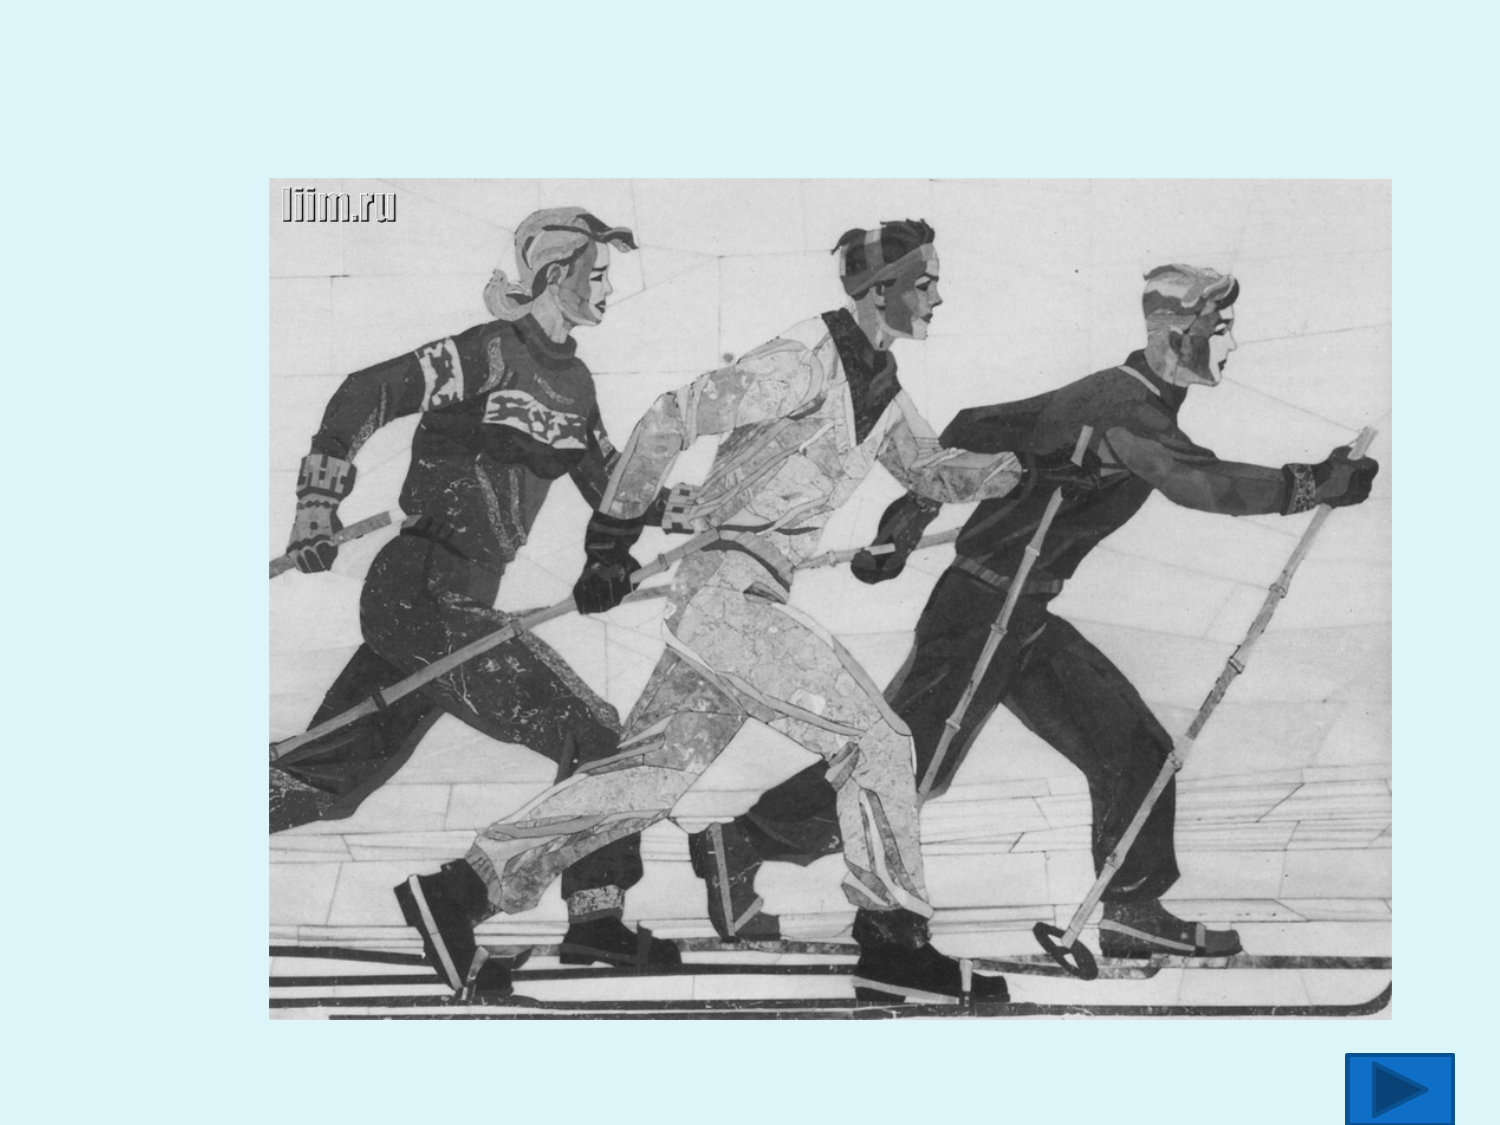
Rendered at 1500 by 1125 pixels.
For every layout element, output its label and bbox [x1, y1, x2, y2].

text_box [1345, 1053, 1455, 1125]
picture [269, 178, 1392, 1020]
